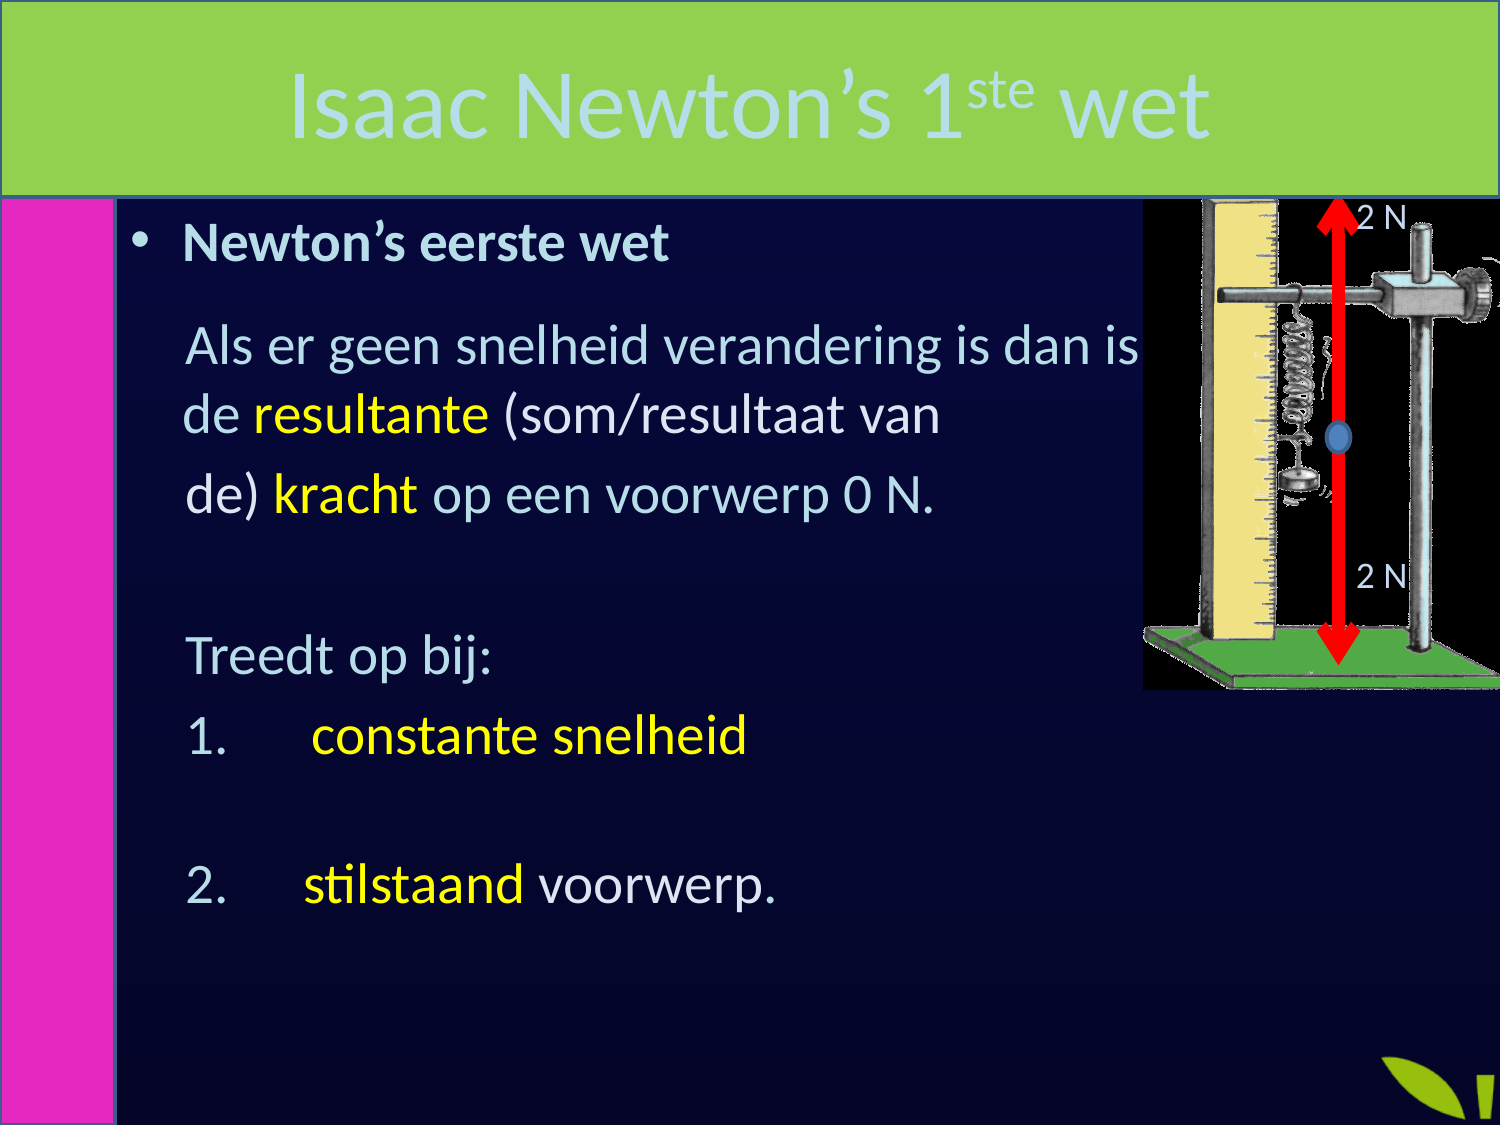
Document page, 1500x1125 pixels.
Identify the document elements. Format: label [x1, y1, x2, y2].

text_box [0, 0, 1500, 1125]
